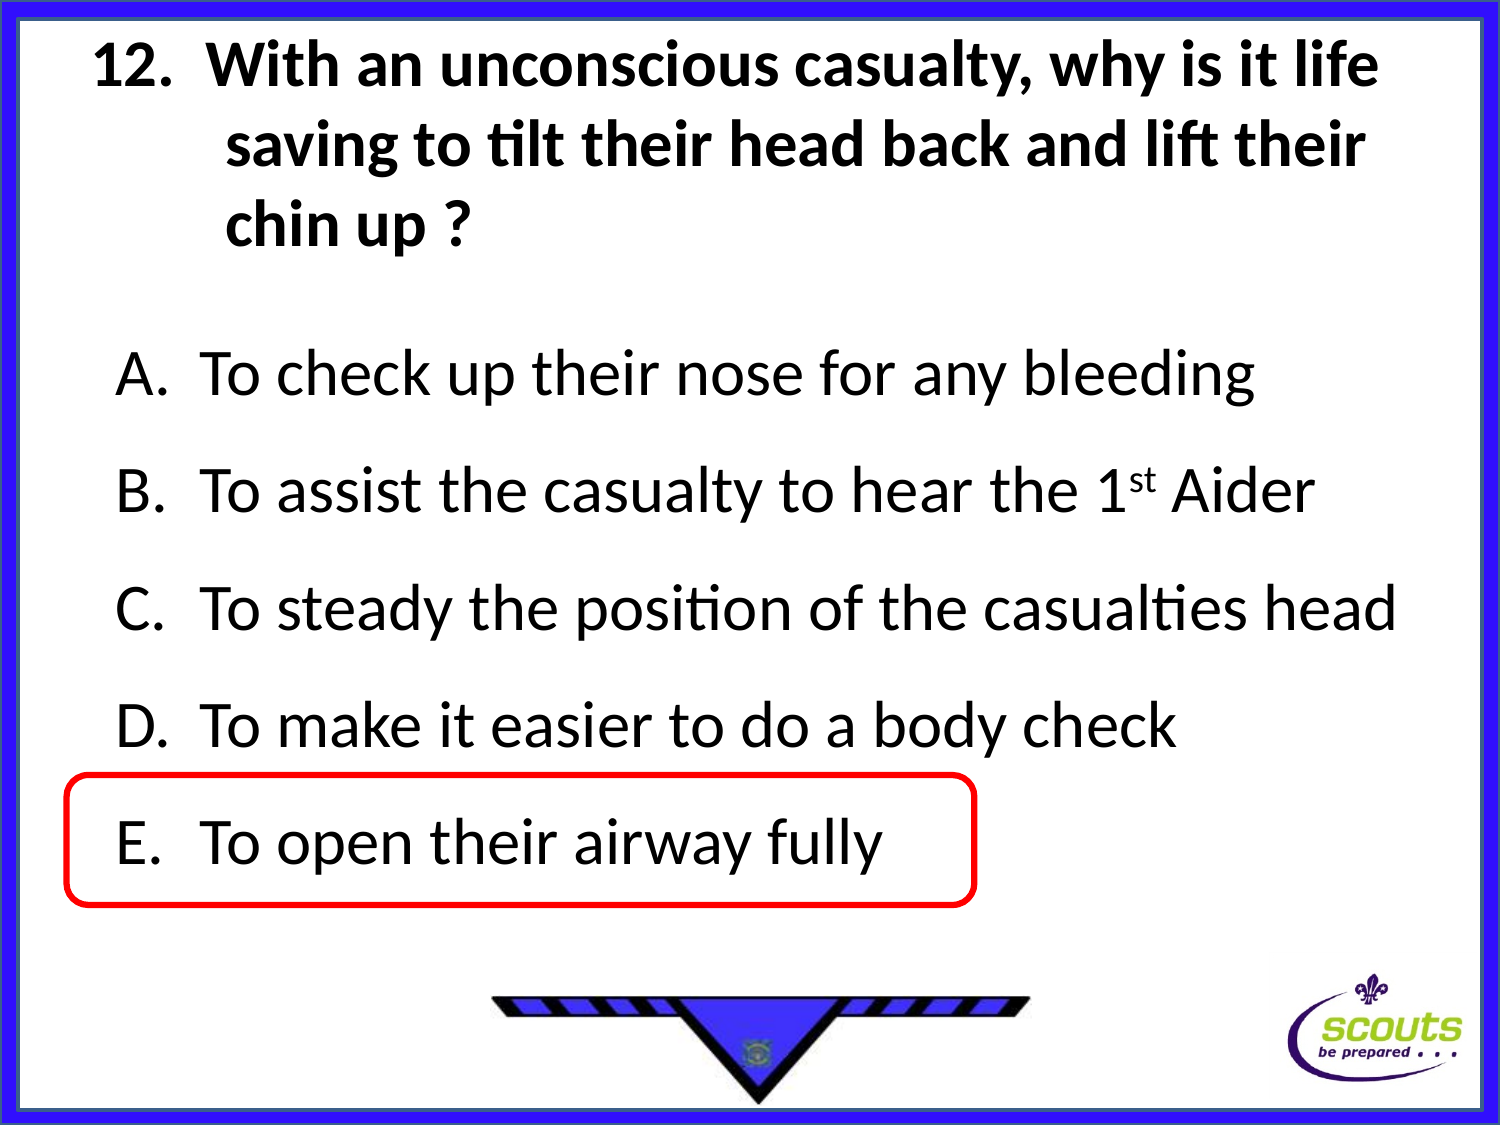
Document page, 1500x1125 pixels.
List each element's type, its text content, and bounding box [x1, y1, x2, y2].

picture [1269, 952, 1477, 1099]
text_box [64, 772, 977, 908]
list To check up their nose for any bleeding To assist the casualty to hear the 1st Aider To steady the position of the casualties head To make it easier to do a body check To open their airway fully [100, 320, 1425, 1047]
picture [490, 1047, 1032, 1106]
title 12. With an unconscious casualty, why is it life saving to tilt their head back and lift their chin up ? [75, 0, 1471, 279]
